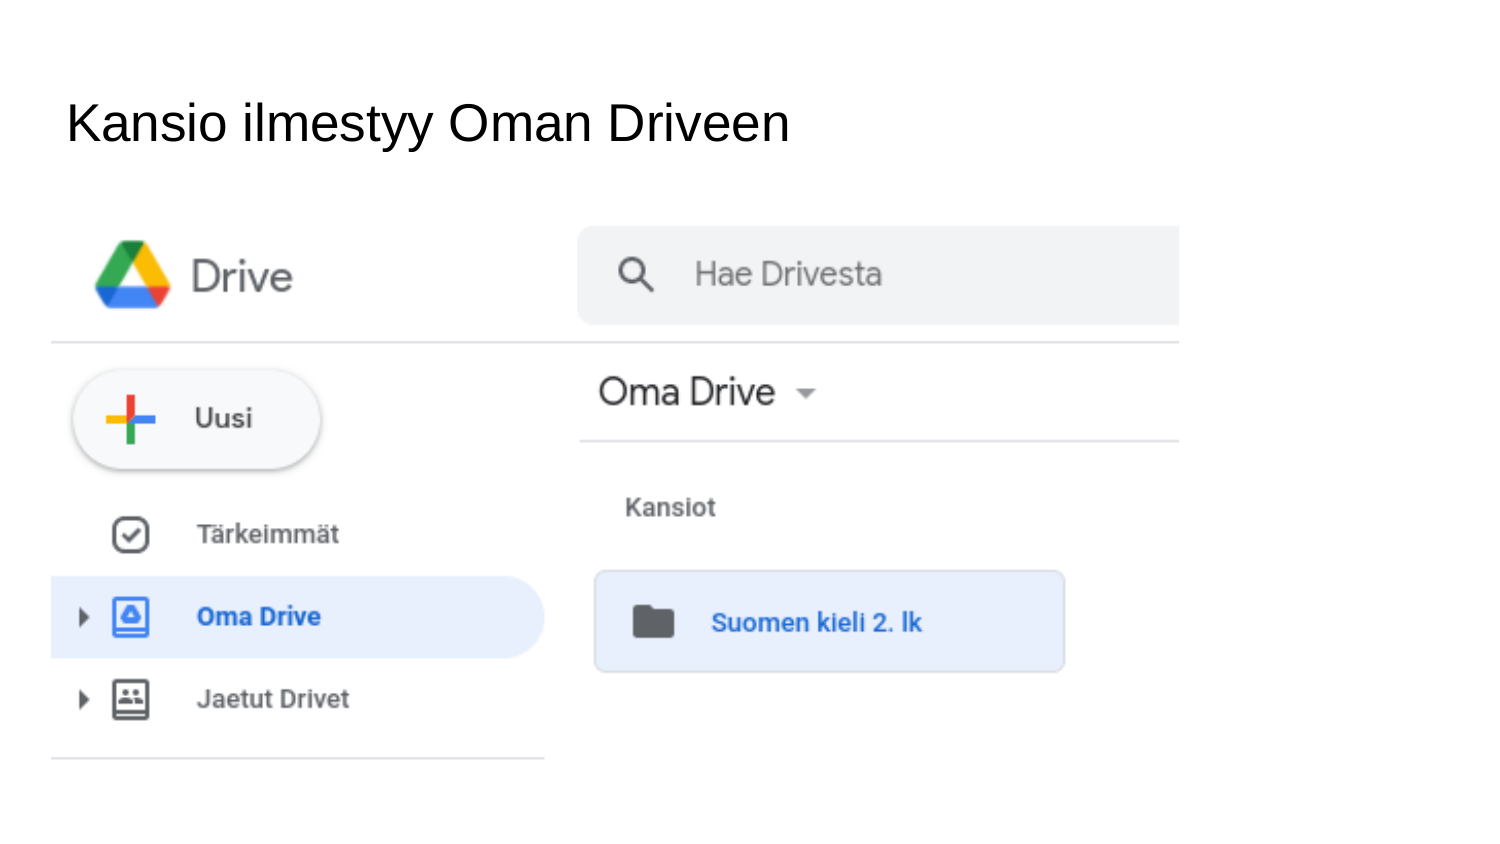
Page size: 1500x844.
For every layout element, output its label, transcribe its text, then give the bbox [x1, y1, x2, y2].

title Kansio ilmestyy Oman Driveen [51, 72, 1449, 167]
picture [50, 212, 1179, 764]
